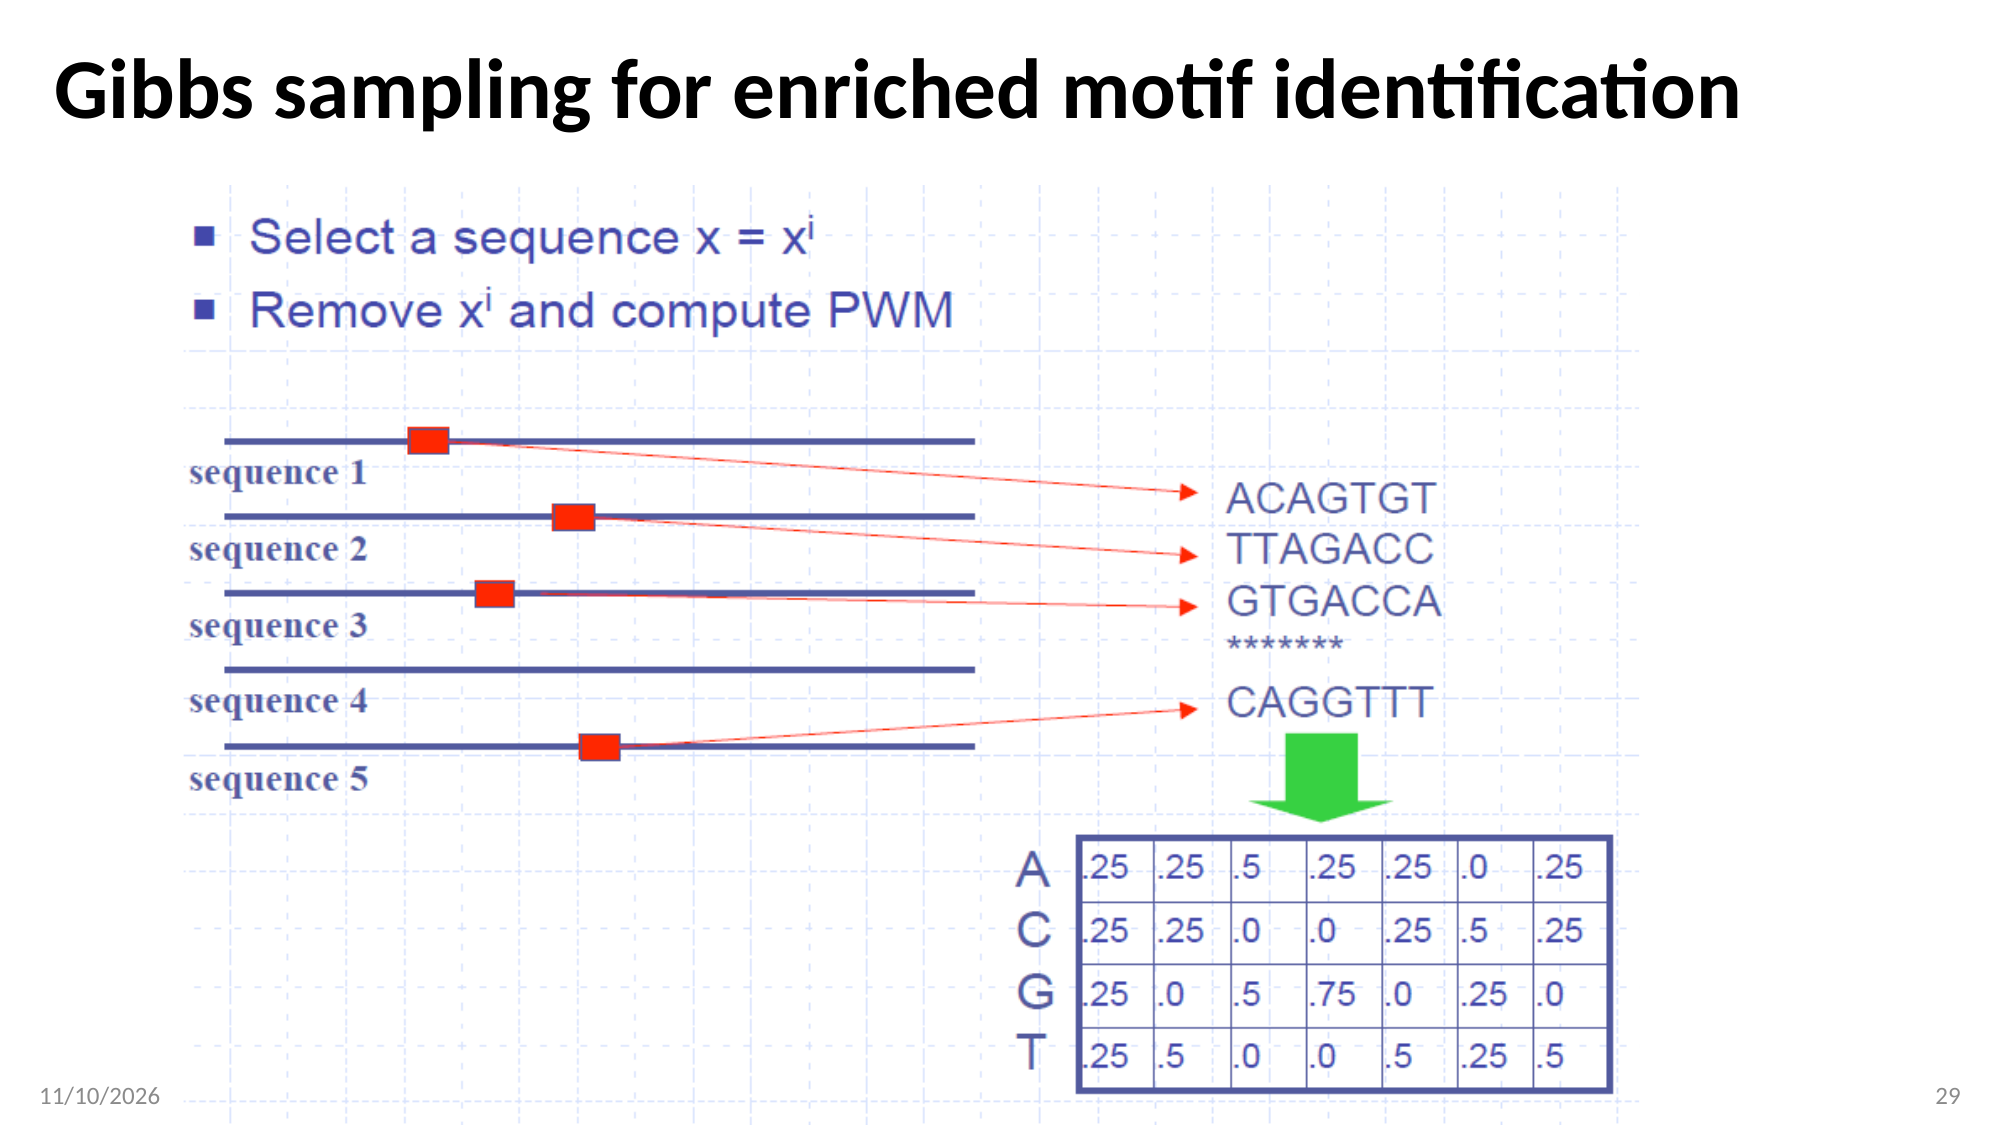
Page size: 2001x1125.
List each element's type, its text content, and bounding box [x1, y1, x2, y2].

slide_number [39, 1064, 183, 1125]
slide_number 29 [1640, 1064, 1961, 1125]
picture [183, 185, 1640, 1125]
title Gibbs sampling for enriched motif identification [39, 37, 1961, 145]
